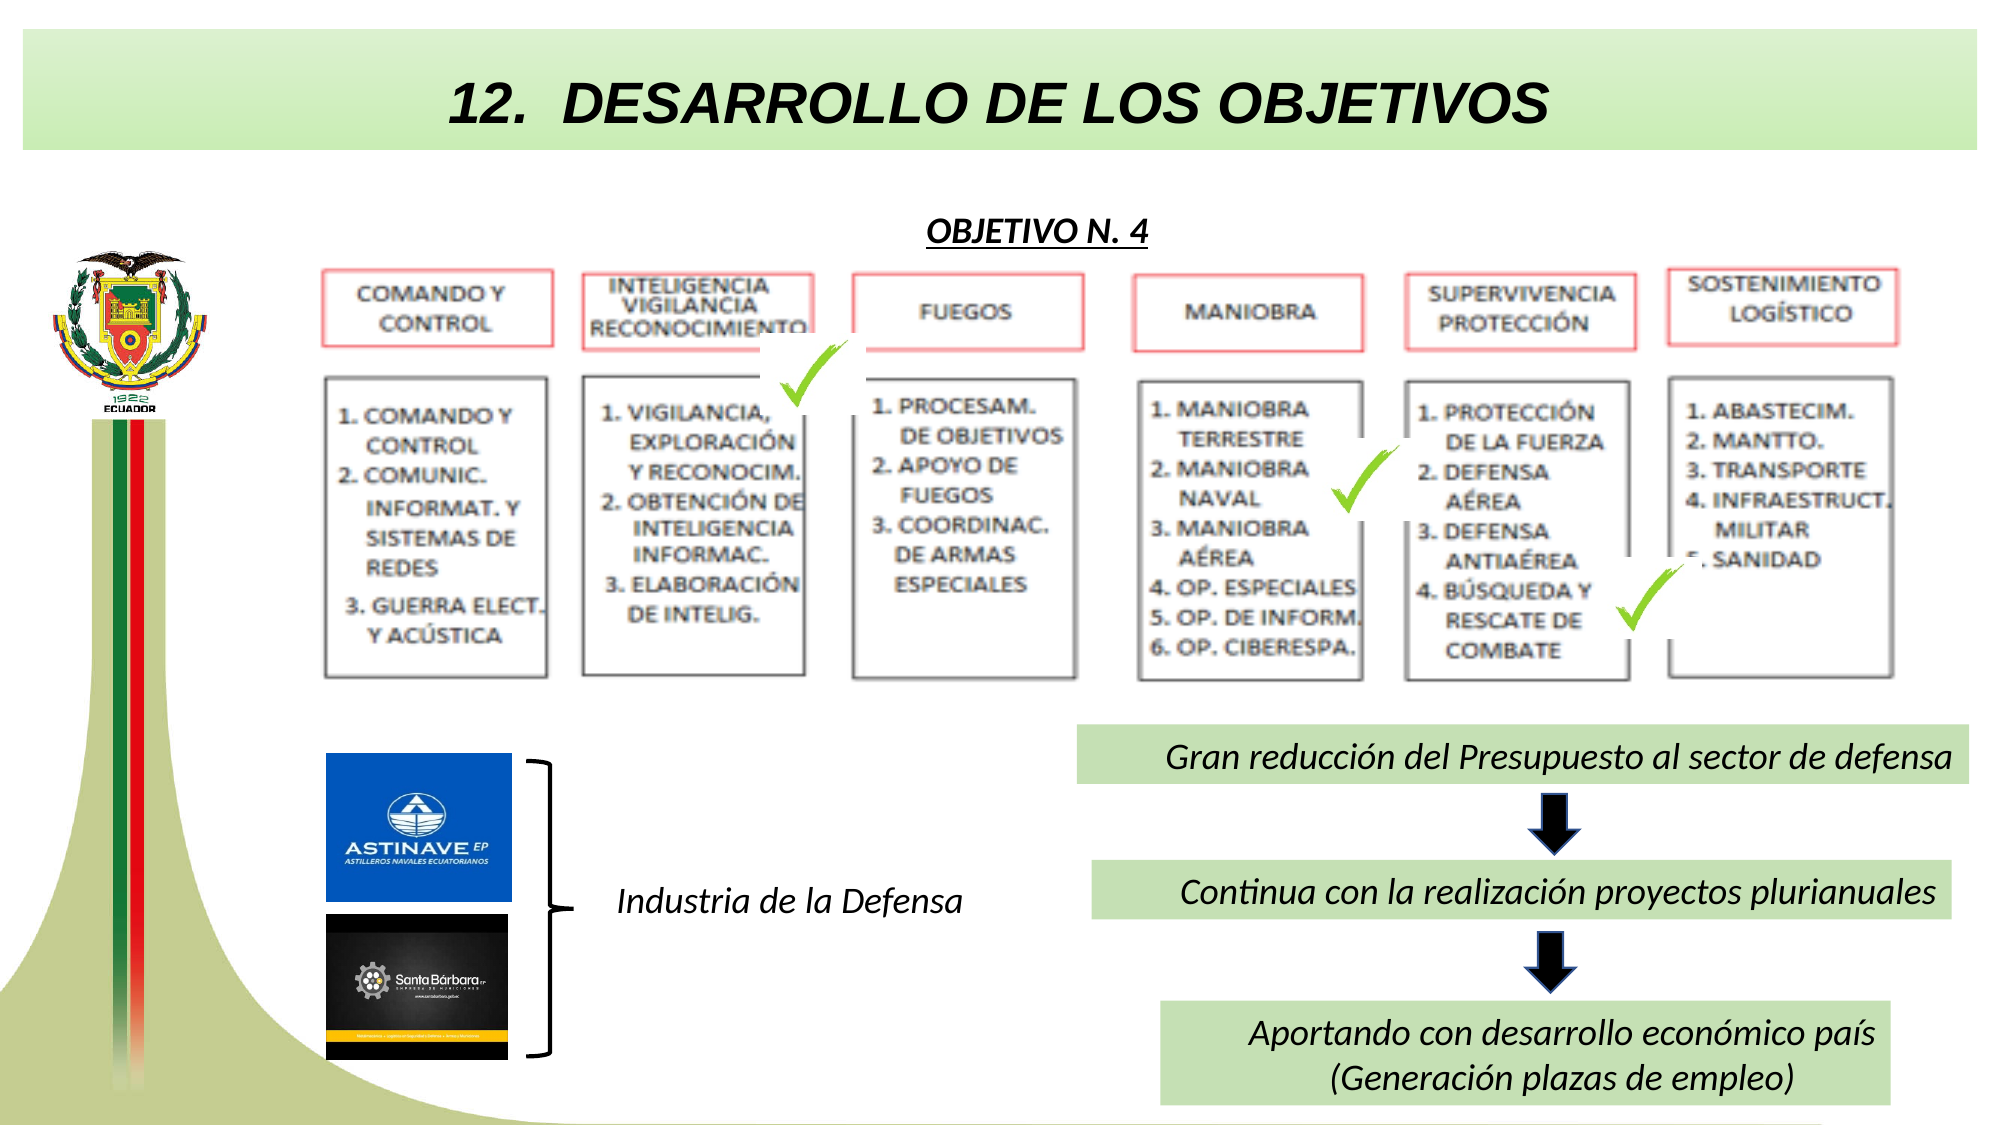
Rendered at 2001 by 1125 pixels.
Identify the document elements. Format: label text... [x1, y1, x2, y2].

text_box Aportando con desarrollo económico país (Generación plazas de empleo) [1160, 1000, 1891, 1106]
text_box Gran reducción del Presupuesto al sector de defensa [1076, 724, 1970, 784]
text_box [1526, 792, 1582, 856]
text_box [526, 760, 551, 1057]
text_box [1523, 931, 1579, 995]
text_box OBJETIVO N. 4 [837, 154, 1164, 259]
text_box Industria de la Defensa [527, 868, 979, 929]
text_box Continua con la realización proyectos plurianuales [1091, 859, 1952, 920]
text_box 12. DESARROLLO DE LOS OBJETIVOS [22, 29, 1978, 151]
picture [0, 0, 2001, 1125]
